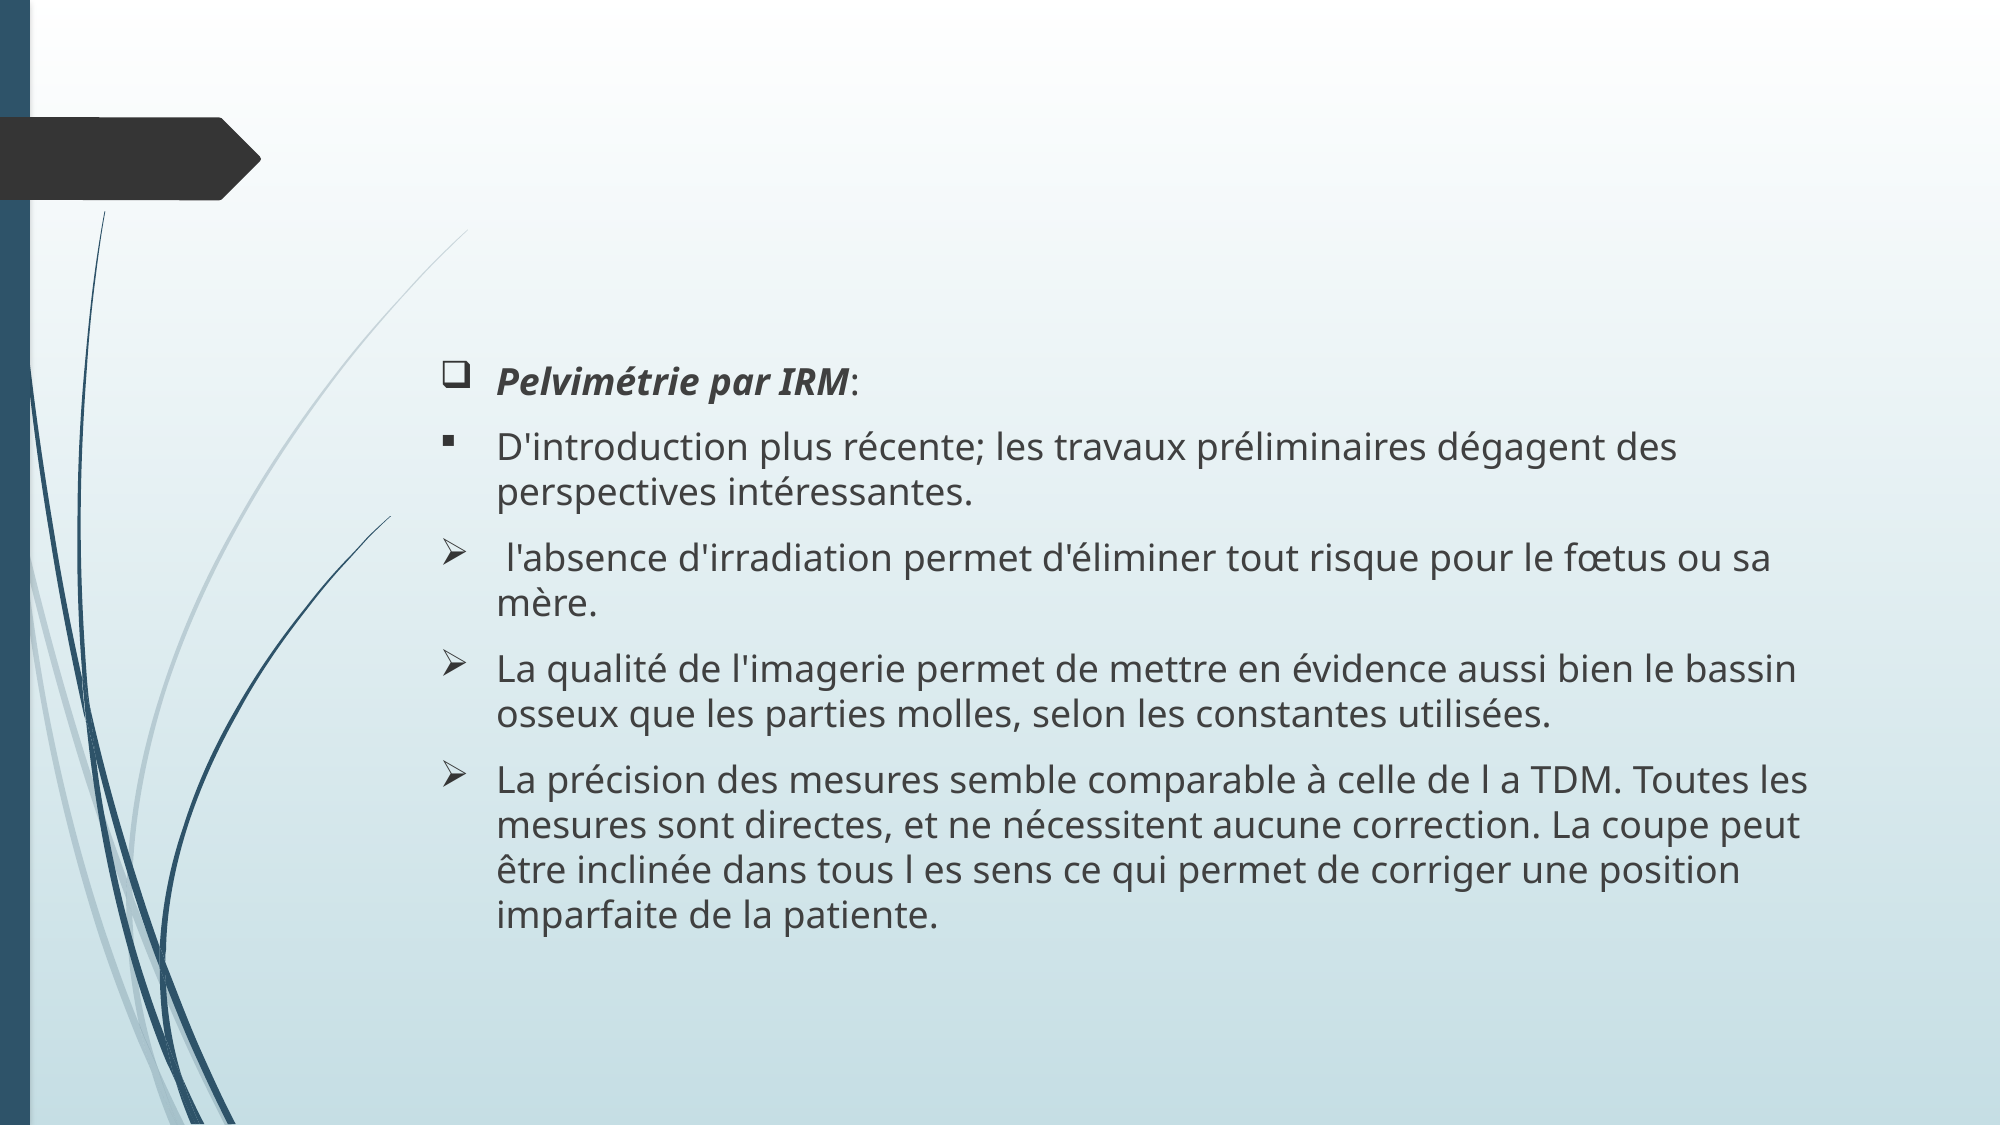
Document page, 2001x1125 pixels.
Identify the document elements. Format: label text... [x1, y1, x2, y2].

list Pelvimétrie par IRM: D'introduction plus récente; les travaux préliminaires dégagent des perspectives intéressantes. l'absence d'irradiation permet d'éliminer tout risque pour le fœtus ou sa mère. La qualité de l'imagerie permet de mettre en évidence aussi bien le bassin osseux que les parties molles, selon les constantes utilisées. La précision des mesures semble comparable à celle de l a TDM. Toutes les mesures sont directes, et ne nécessitent aucune correction. La coupe peut être inclinée dans tous l es sens ce qui permet de corriger une position imparfaite de la patiente. [424, 350, 1888, 970]
